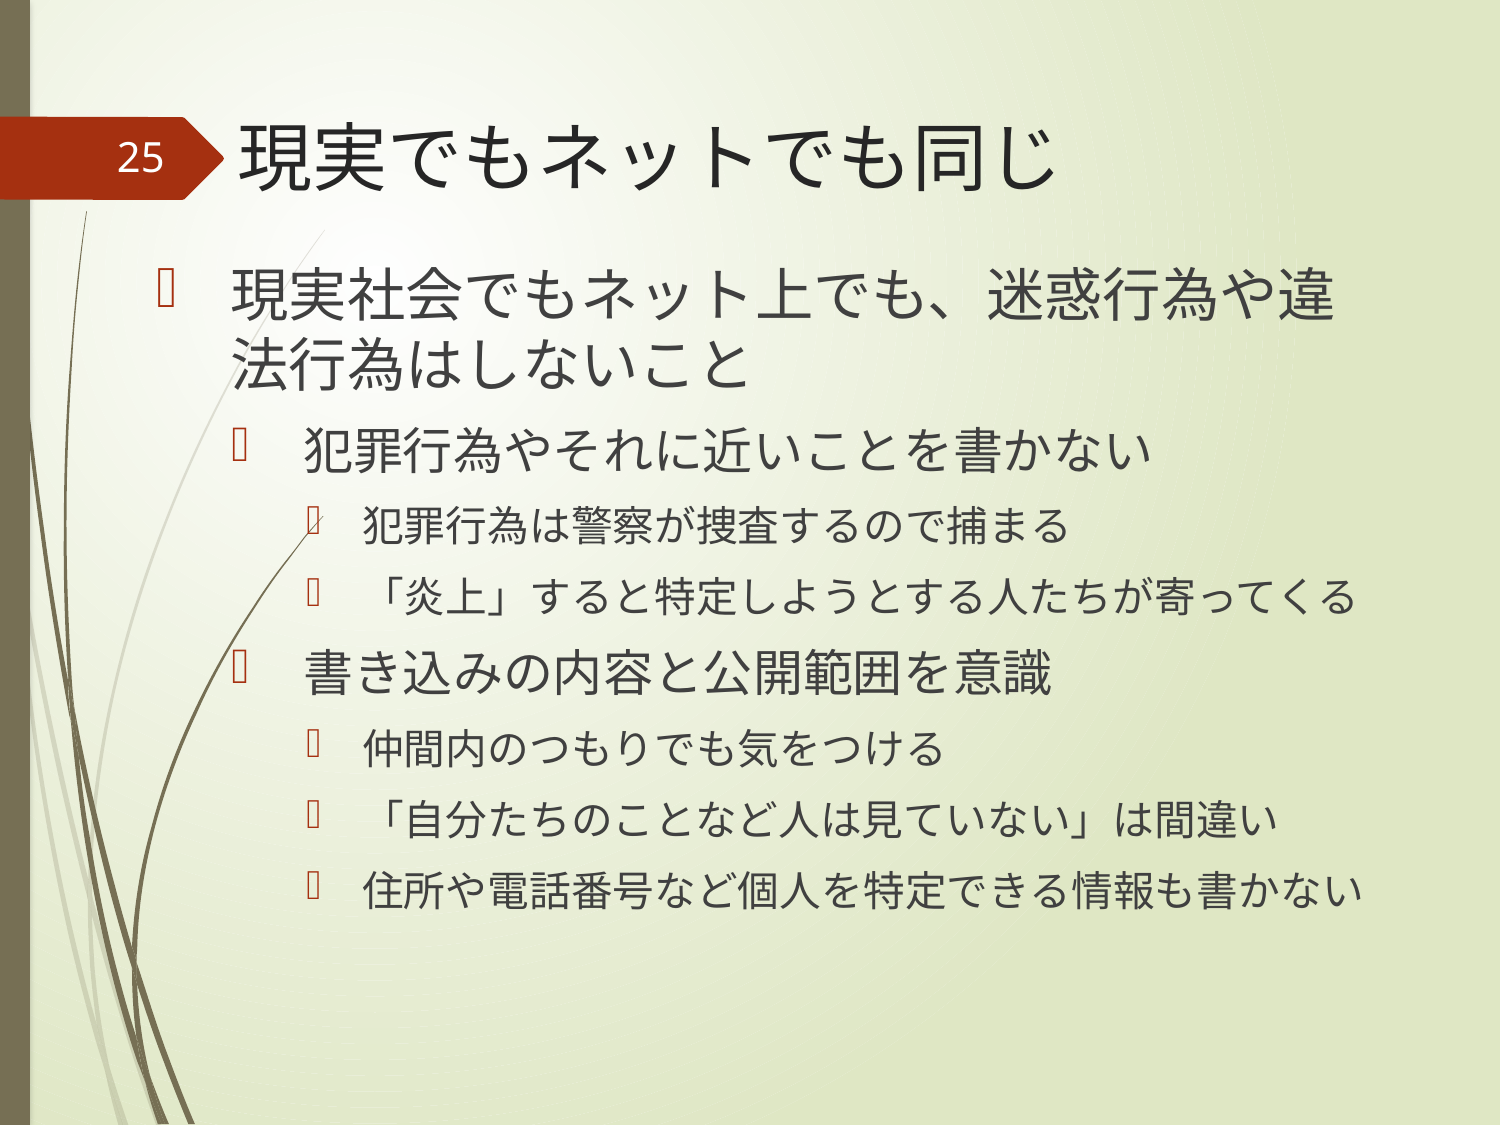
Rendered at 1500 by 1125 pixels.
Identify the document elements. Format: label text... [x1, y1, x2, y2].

slide_number 25 [83, 129, 180, 190]
title 現実でもネットでも同じ [222, 102, 1400, 215]
list 現実社会でもネット上でも、迷惑行為や違法行為はしないこと 犯罪行為やそれに近いことを書かない 犯罪行為は警察が捜査するので捕まる 「炎上」すると特定しようとする人たちが寄ってくる 書き込みの内容と公開範囲を意識 仲間内のつもりでも気をつける 「自分たちのことなど人は見ていない」は間違い 住所や電話番号など個人を特定できる情報も書かない [141, 251, 1400, 970]
